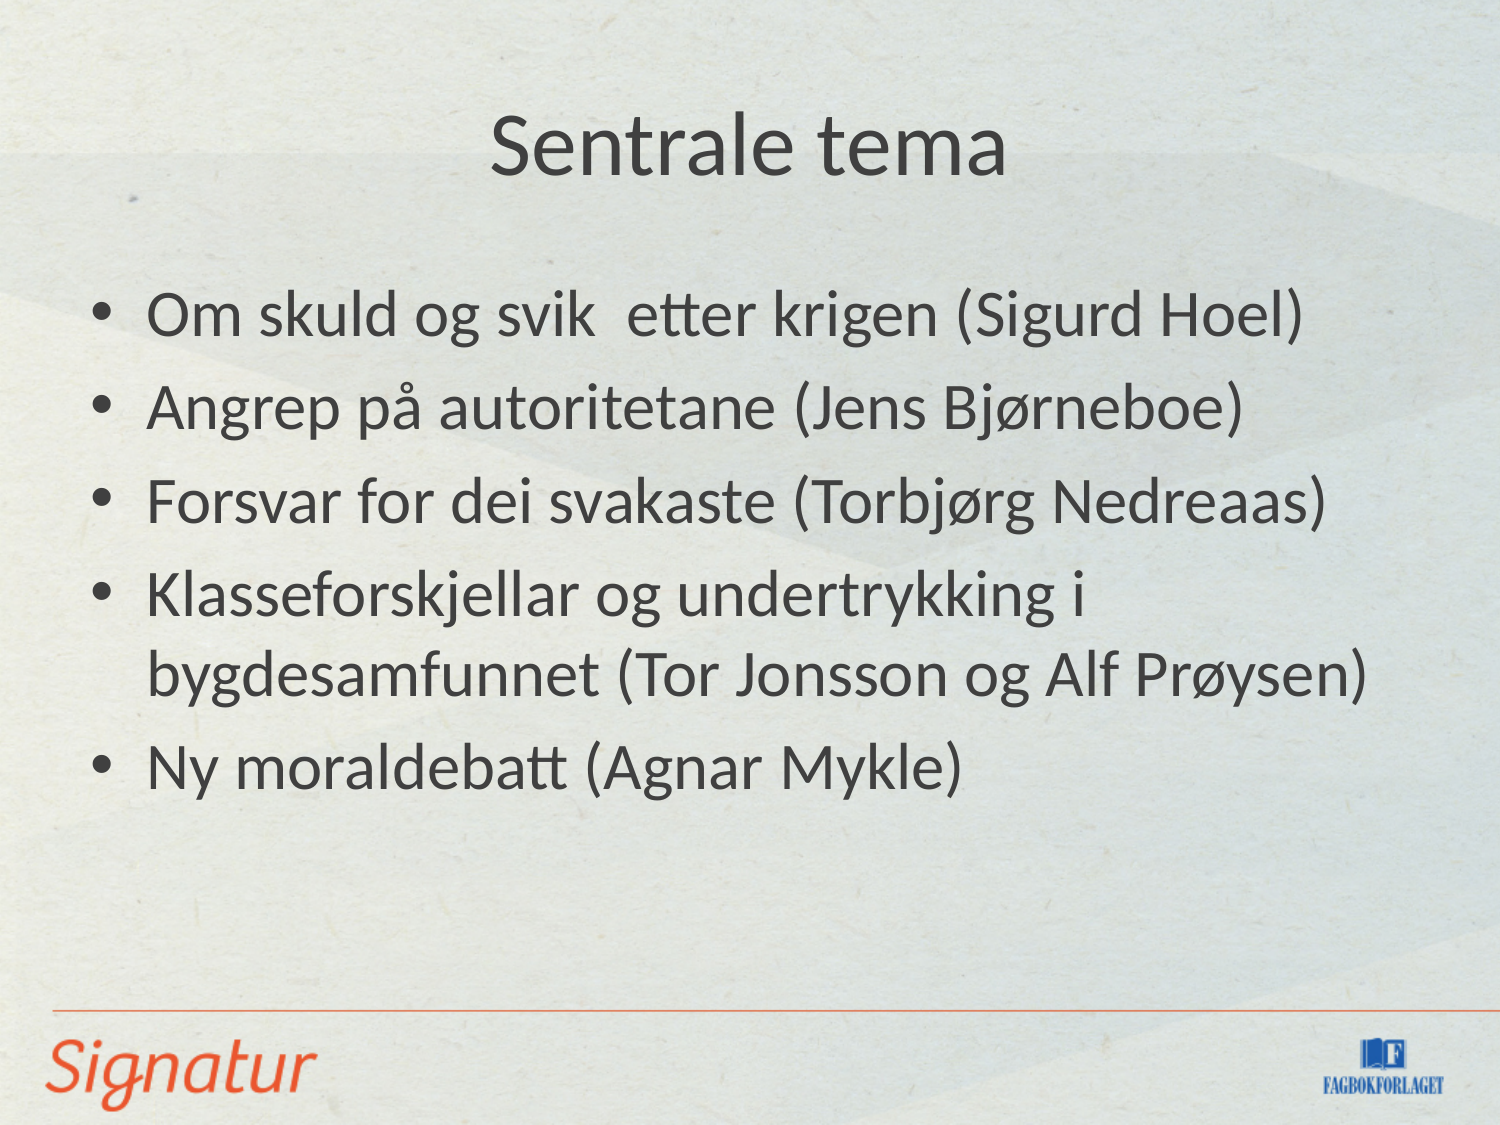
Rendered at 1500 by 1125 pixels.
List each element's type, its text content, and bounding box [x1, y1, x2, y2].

picture [0, 0, 1500, 1125]
list Om skuld og svik etter krigen (Sigurd Hoel) Angrep på autoritetane (Jens Bjørneboe) Forsvar for dei svakaste (Torbjørg Nedreaas) Klasseforskjellar og undertrykking i bygdesamfunnet (Tor Jonsson og Alf Prøysen) Ny moraldebatt (Agnar Mykle) [75, 262, 1425, 1005]
title Sentrale tema [75, 45, 1425, 233]
